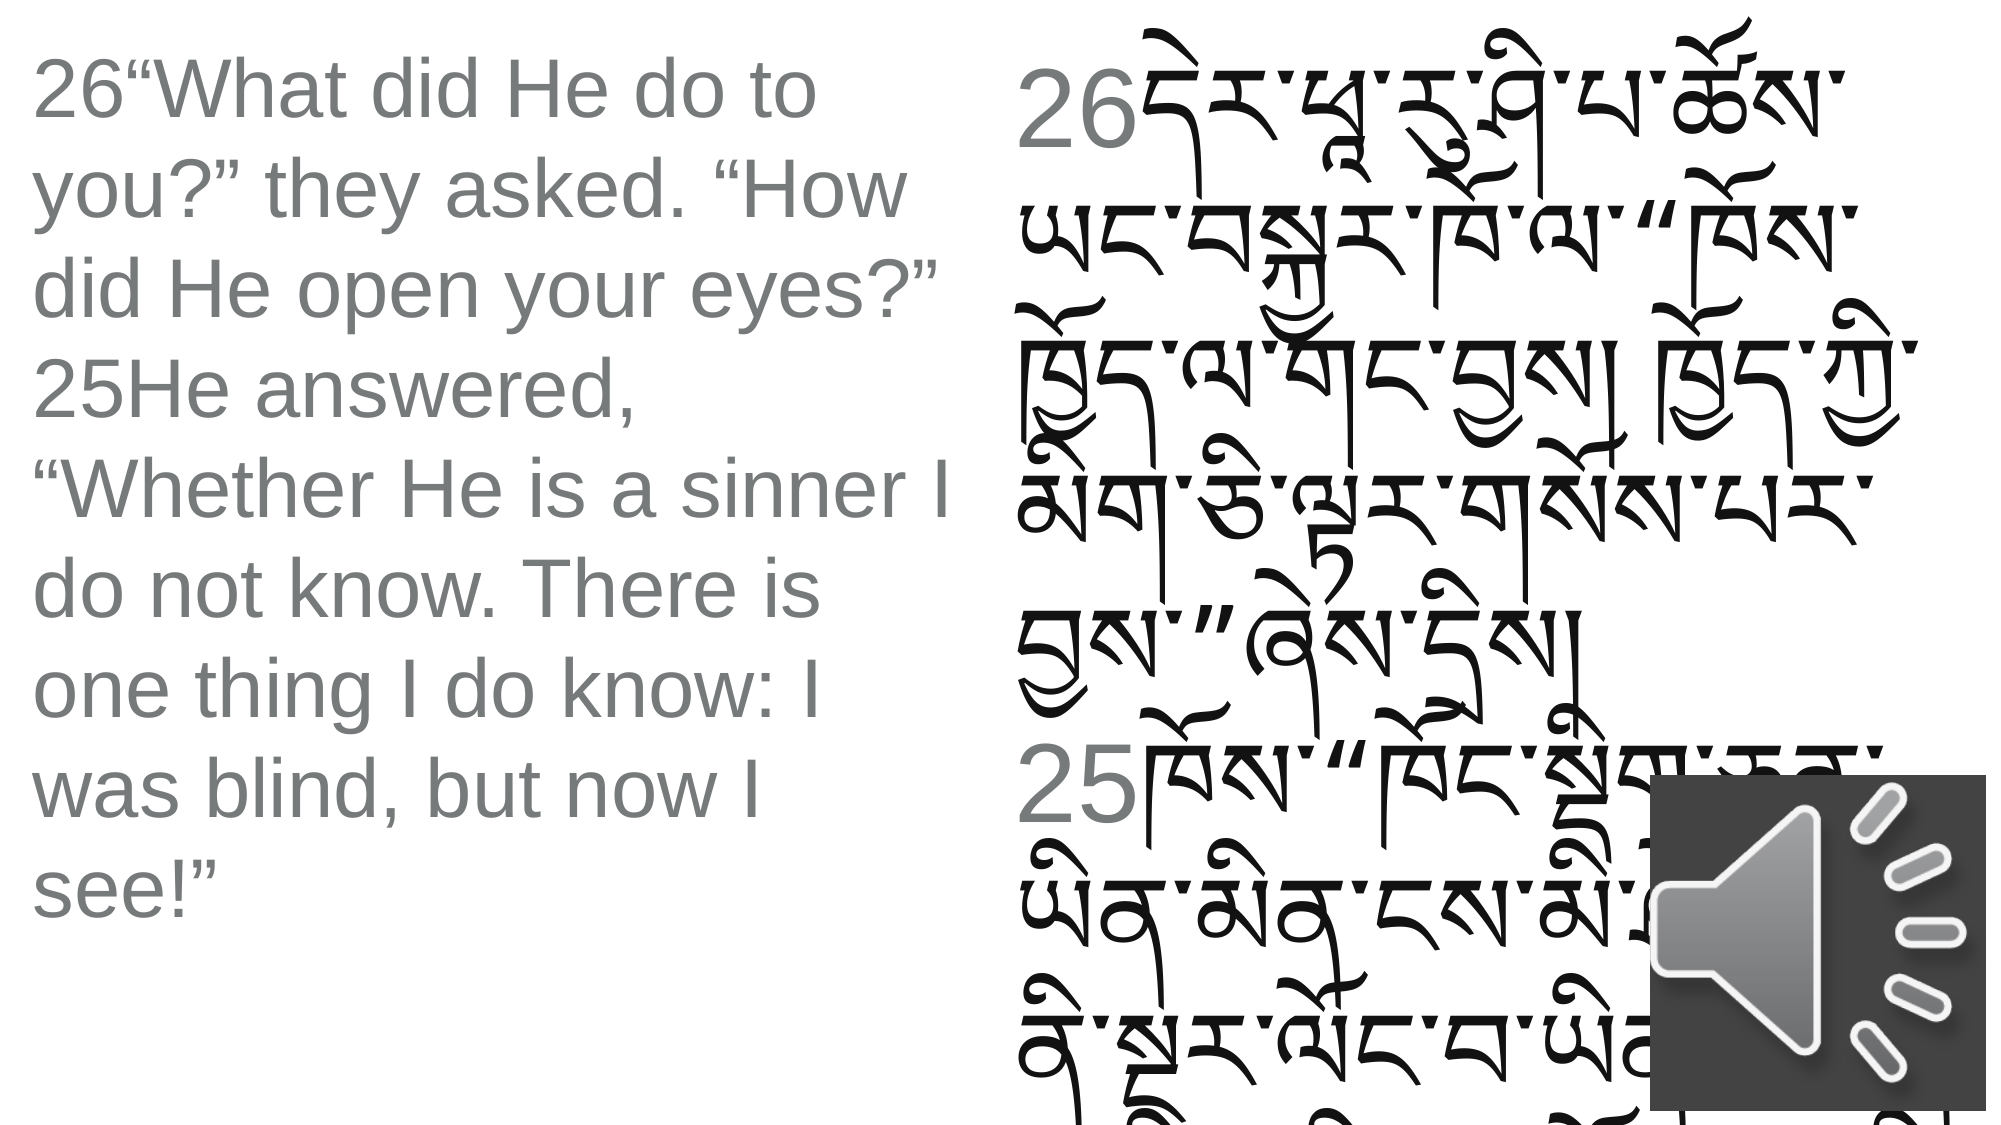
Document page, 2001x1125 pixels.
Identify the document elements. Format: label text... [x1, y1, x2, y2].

text_box 26དེར་ཕཱ་རུ་ཤི་པ་ཚོས་ཡང་བསྐྱར་ཁོ་ལ་“ཁོས་ཁྱོད་ལ་གང་བྱས། ཁྱོད་ཀྱི་མིག་ཅི་ལྟར་གསོས་པར་བྱས་”ཞེས་དྲིས། 25ཁོས་“ཁོང་སྡིག་ཅན་ཡིན་མིན་ངས་མི་ཤེས། ང་ནི་སྔར་ལོང་བ་ཡིན་ཡང་ད་ལྟ་མིག་གིས་མཐོང་བ་འདི་ངས་ཤེས་”ཞེས་བཤད། [999, 27, 2000, 1104]
picture [1648, 773, 1987, 1112]
text_box 26“What did He do to you?” they asked. “How did He open your eyes?” 25He answered, “Whether He is a sinner I do not know. There is one thing I do know: I was blind, but now I see!” [18, 27, 973, 1104]
